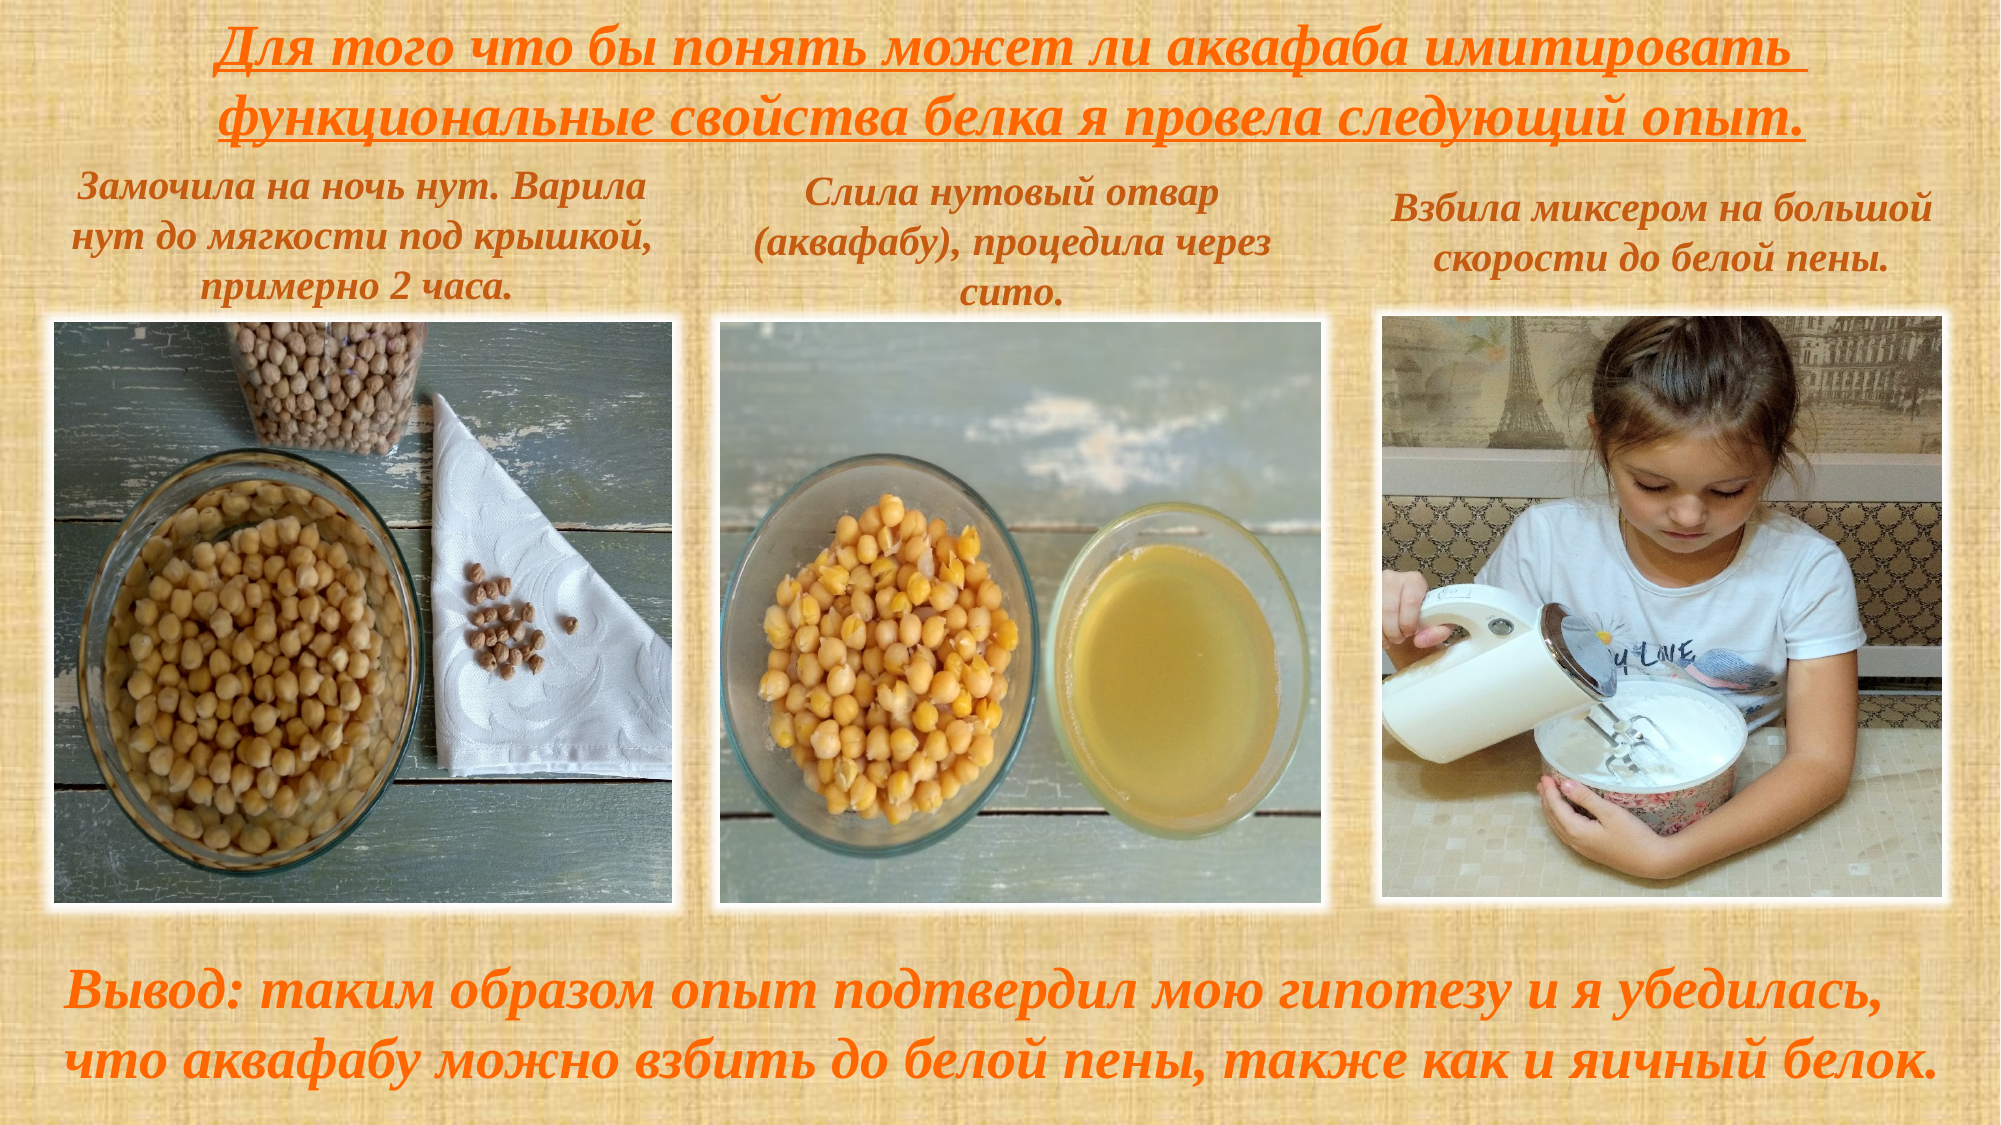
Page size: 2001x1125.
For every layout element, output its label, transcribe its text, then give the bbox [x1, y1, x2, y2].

text_box Вывод: таким образом опыт подтвердил мою гипотезу и я убедилась, что аквафабу можно взбить до белой пены, также как и яичный белок. [49, 943, 1976, 1125]
text_box Замочила на ночь нут. Варила нут до мягкости под крышкой, примерно 2 часа. [54, 150, 671, 316]
text_box Слила нутовый отвар (аквафабу), процедила через сито. [703, 156, 1321, 322]
picture [0, 0, 2001, 1125]
picture [54, 322, 672, 903]
text_box Взбила миксером на большой скорости до белой пены. [1353, 172, 1971, 288]
text_box Для того что бы понять может ли аквафаба имитировать функциональные свойства белка я провела следующий опыт. [54, 0, 1971, 155]
